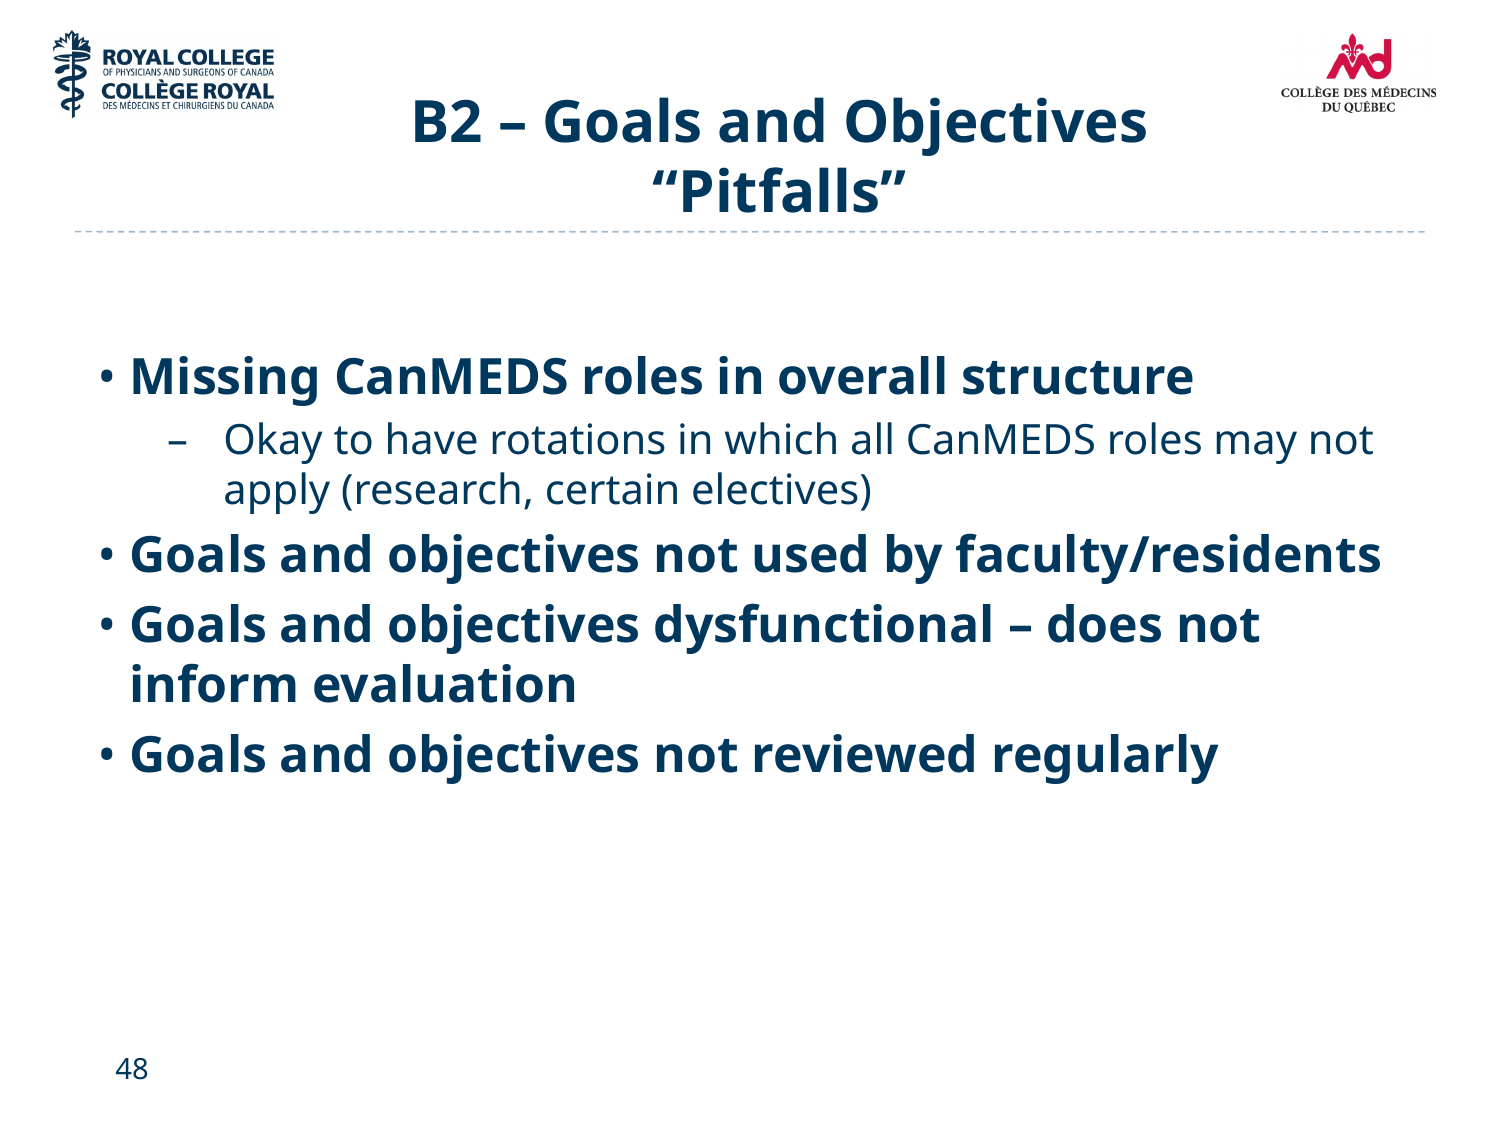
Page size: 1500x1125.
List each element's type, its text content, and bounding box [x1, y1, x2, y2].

list Missing CanMEDS roles in overall structure Okay to have rotations in which all CanMEDS roles may not apply (research, certain electives) Goals and objectives not used by faculty/residents Goals and objectives dysfunctional – does not inform evaluation Goals and objectives not reviewed regularly [76, 266, 1428, 988]
picture [53, 30, 278, 121]
slide_number 48 [100, 1042, 426, 1103]
title B2 – Goals and Objectives “Pitfalls” [336, 42, 1223, 233]
picture [1281, 33, 1436, 113]
